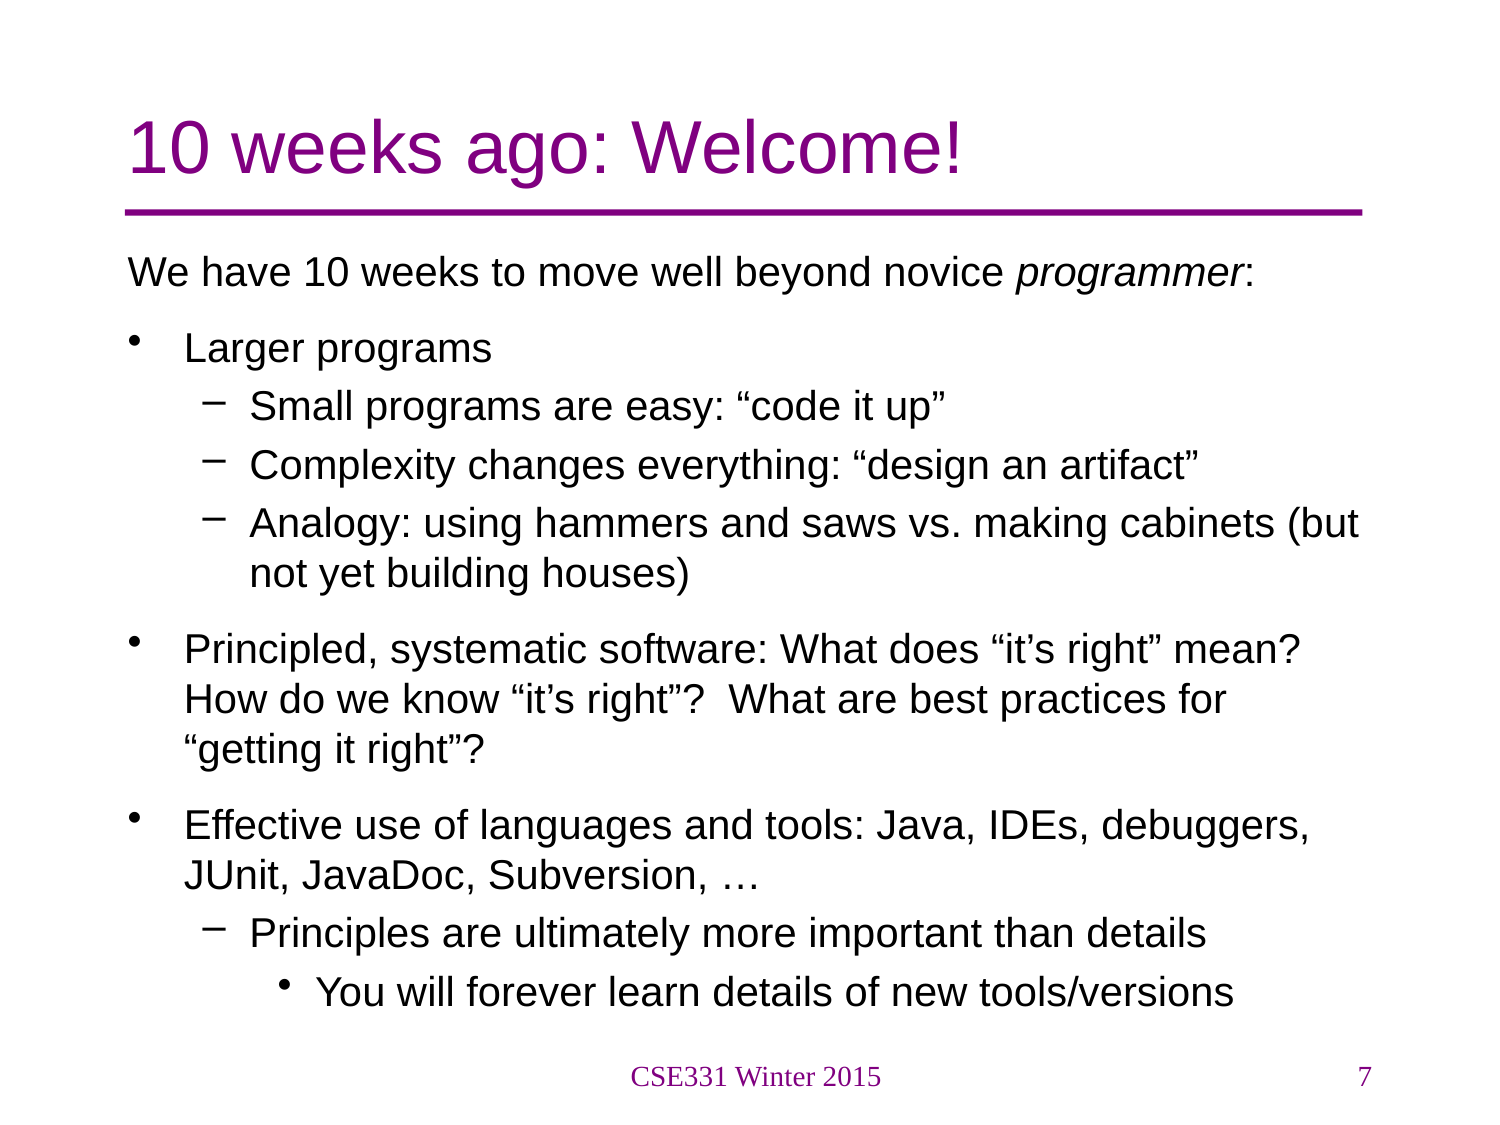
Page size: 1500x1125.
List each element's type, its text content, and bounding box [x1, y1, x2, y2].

title 10 weeks ago: Welcome! [112, 50, 1388, 237]
list We have 10 weeks to move well beyond novice programmer: Larger programs Small programs are easy: “code it up” Complexity changes everything: “design an artifact” Analogy: using hammers and saws vs. making cabinets (but not yet building houses) Principled, systematic software: What does “it’s right” mean? How do we know “it’s right”? What are best practices for “getting it right”? Effective use of languages and tools: Java, IDEs, debuggers, JUnit, JavaDoc, Subversion, … Principles are ultimately more important than details You will forever learn details of new tools/versions [112, 237, 1388, 1025]
footer CSE331 Winter 2015 [474, 1049, 1038, 1125]
slide_number 7 [1074, 1049, 1388, 1125]
